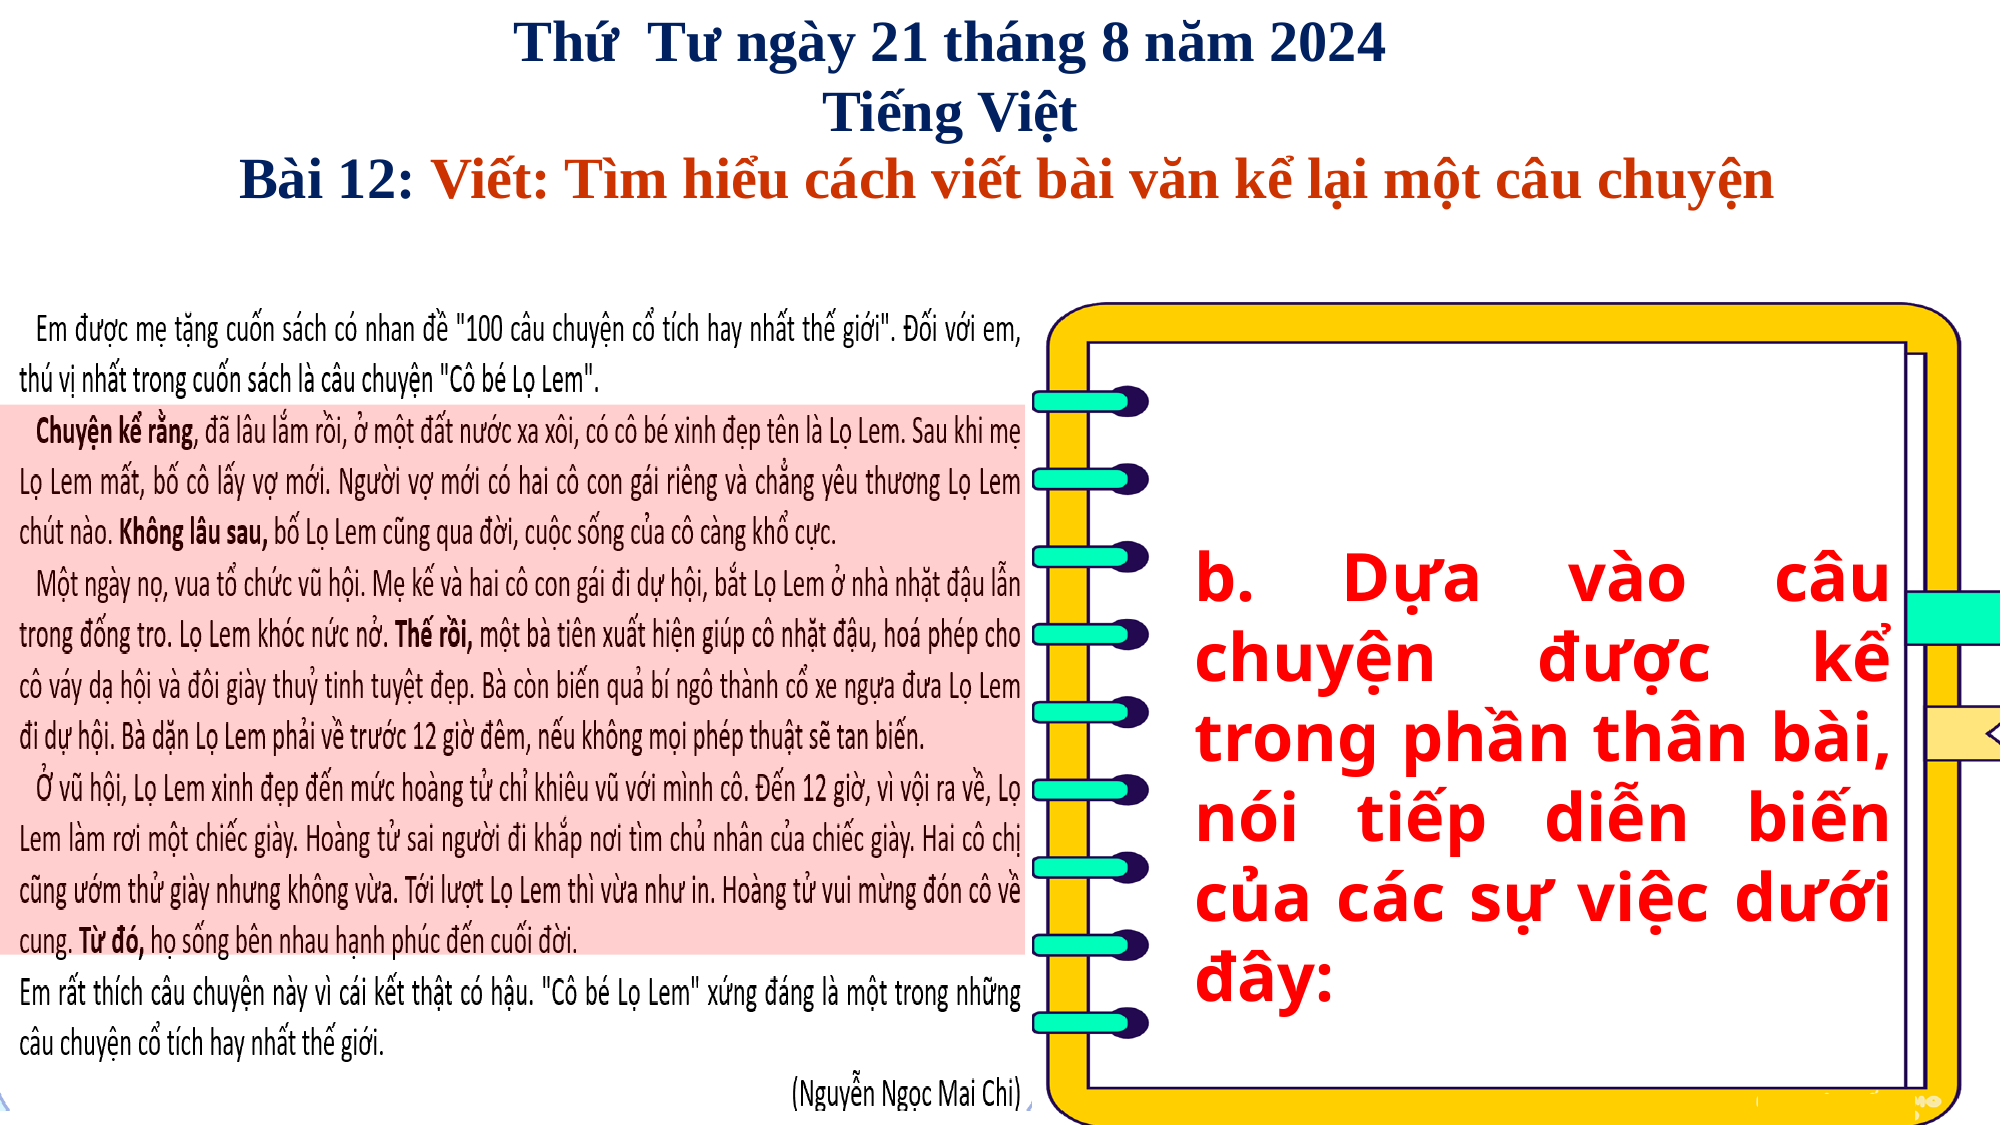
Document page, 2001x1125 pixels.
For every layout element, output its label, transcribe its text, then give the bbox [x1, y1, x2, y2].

text_box Thứ Tư ngày 21 tháng 8 năm 2024 Tiếng Việt [310, 0, 1591, 132]
picture [0, 297, 2000, 1125]
text_box Bài 12: Viết: Tìm hiểu cách viết bài văn kể lại một câu chuyện [170, 132, 1846, 218]
